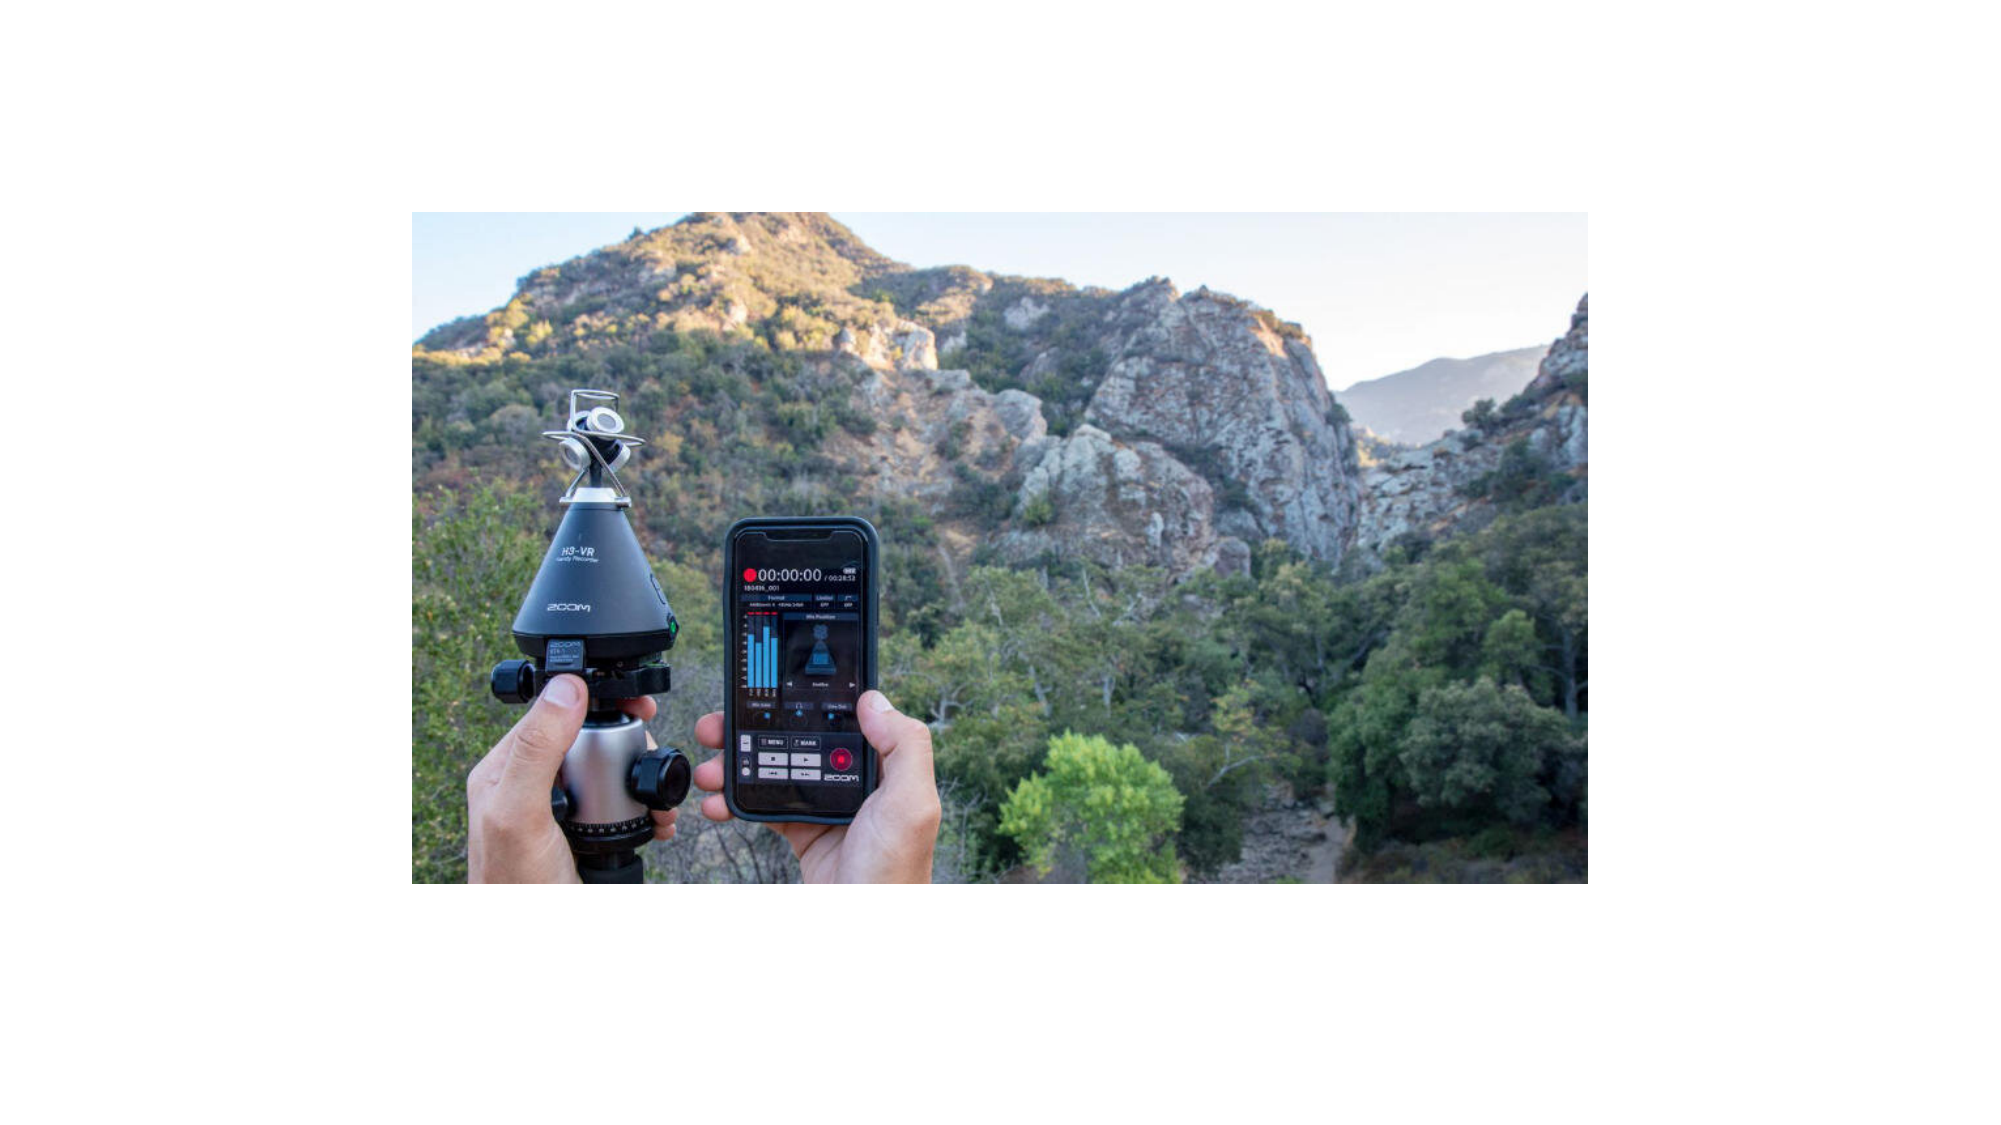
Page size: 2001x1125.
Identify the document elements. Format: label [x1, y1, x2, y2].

picture [412, 212, 1588, 884]
